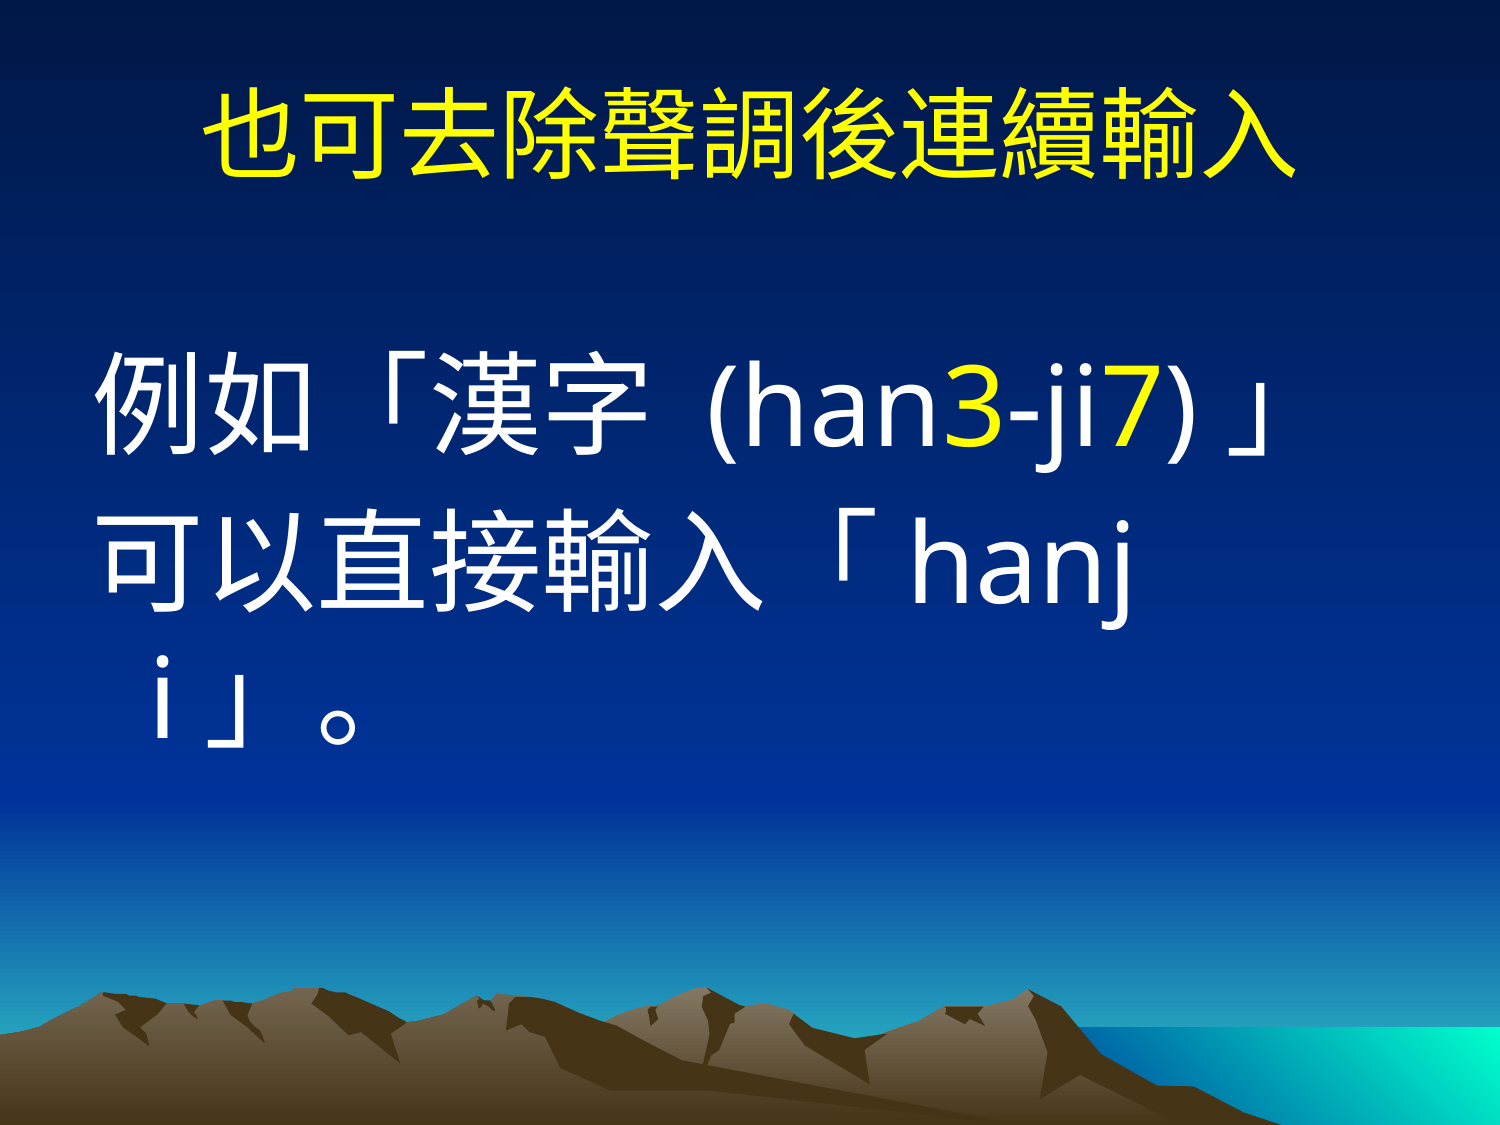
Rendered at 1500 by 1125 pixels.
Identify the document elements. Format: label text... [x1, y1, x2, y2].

title 也可去除聲調後連續輸入 [75, 37, 1425, 225]
list 例如「漢字 (han3-ji7)」 可以直接輸入「hanji」。 [76, 326, 1427, 1064]
